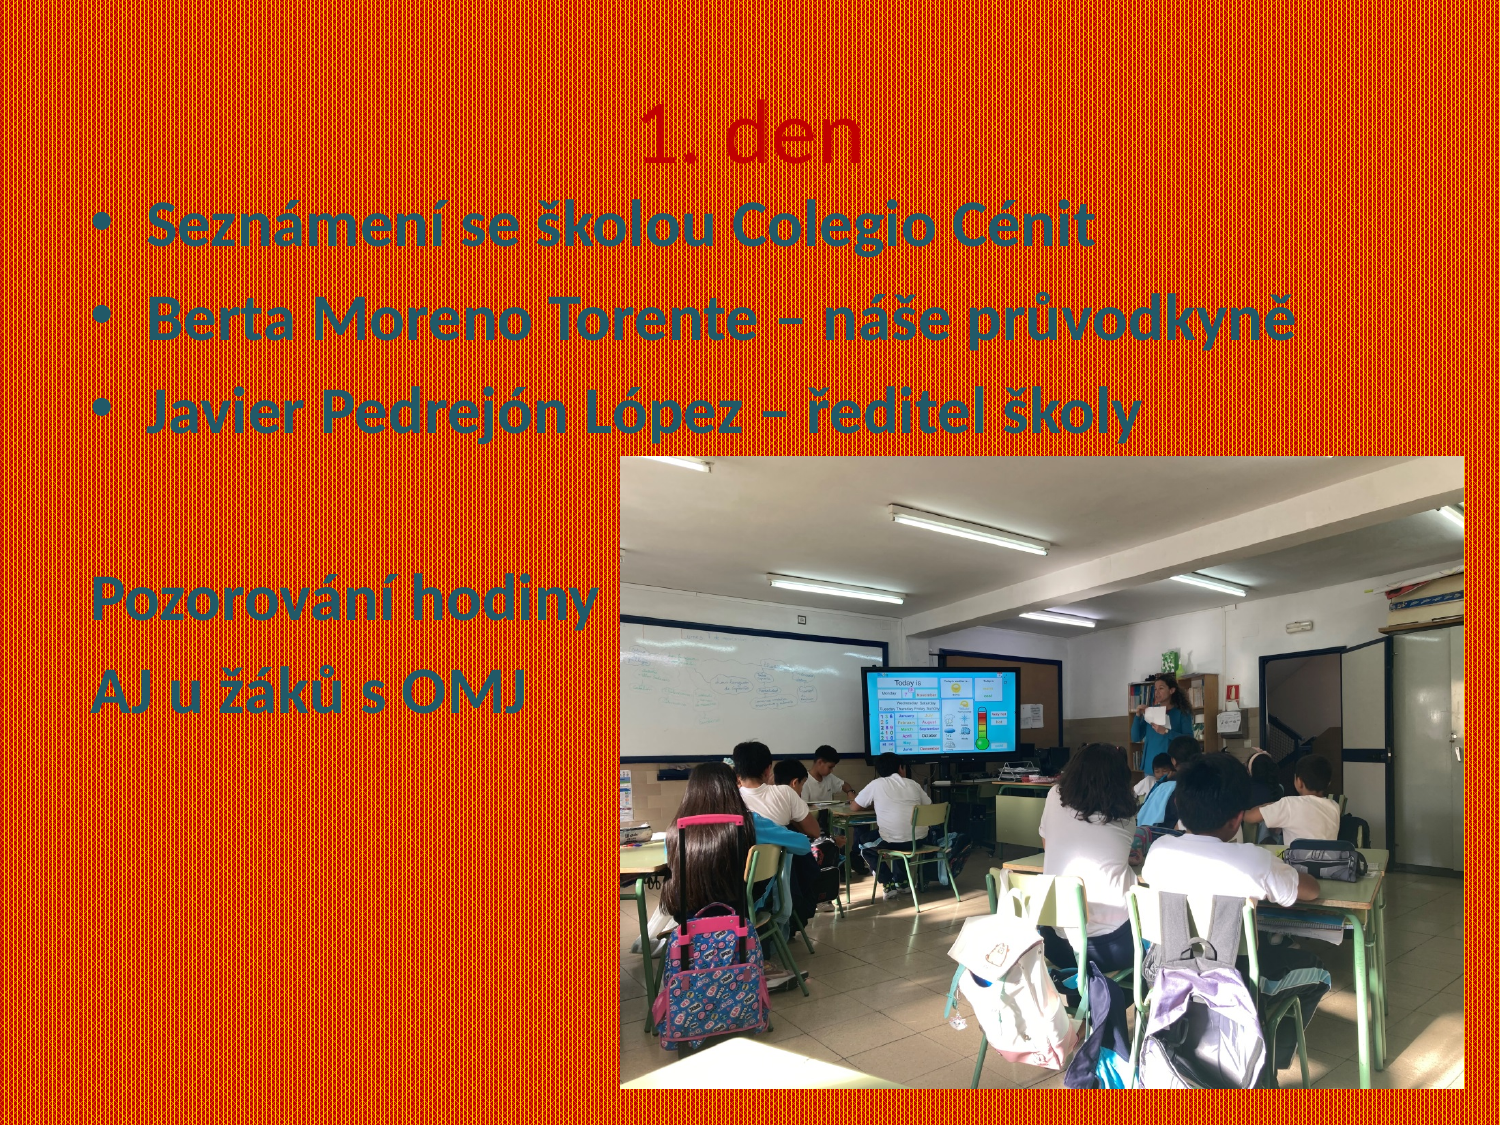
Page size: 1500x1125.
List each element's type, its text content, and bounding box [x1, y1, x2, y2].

title 1. den [75, 45, 1425, 172]
picture [619, 455, 1464, 1090]
list Seznámení se školou Colegio Cénit Berta Moreno Torente – náše průvodkyně Javier Pedrejón López – ředitel školy Pozorování hodiny AJ u žáků s OMJ [75, 172, 1425, 1083]
